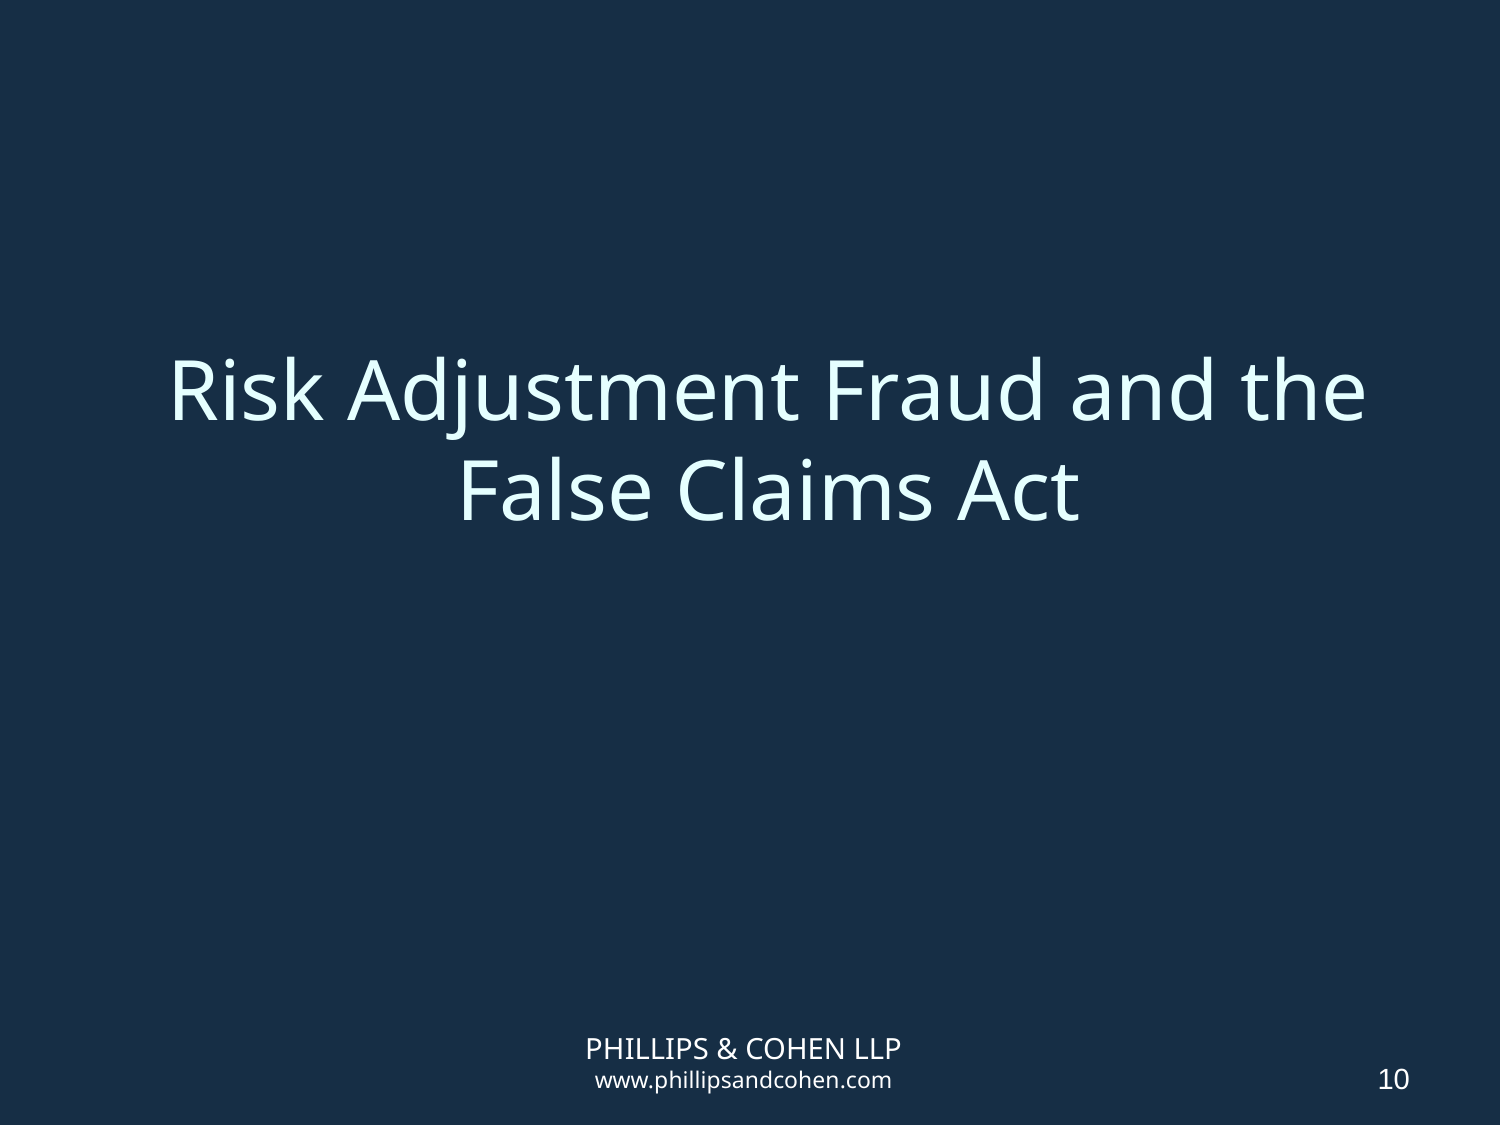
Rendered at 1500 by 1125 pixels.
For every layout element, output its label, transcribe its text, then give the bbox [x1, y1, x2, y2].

title Risk Adjustment Fraud and the False Claims Act [149, 299, 1388, 576]
slide_number 10 [1074, 1024, 1426, 1103]
footer PHILLIPS & COHEN LLP www.phillipsandcohen.com [274, 987, 1213, 1101]
